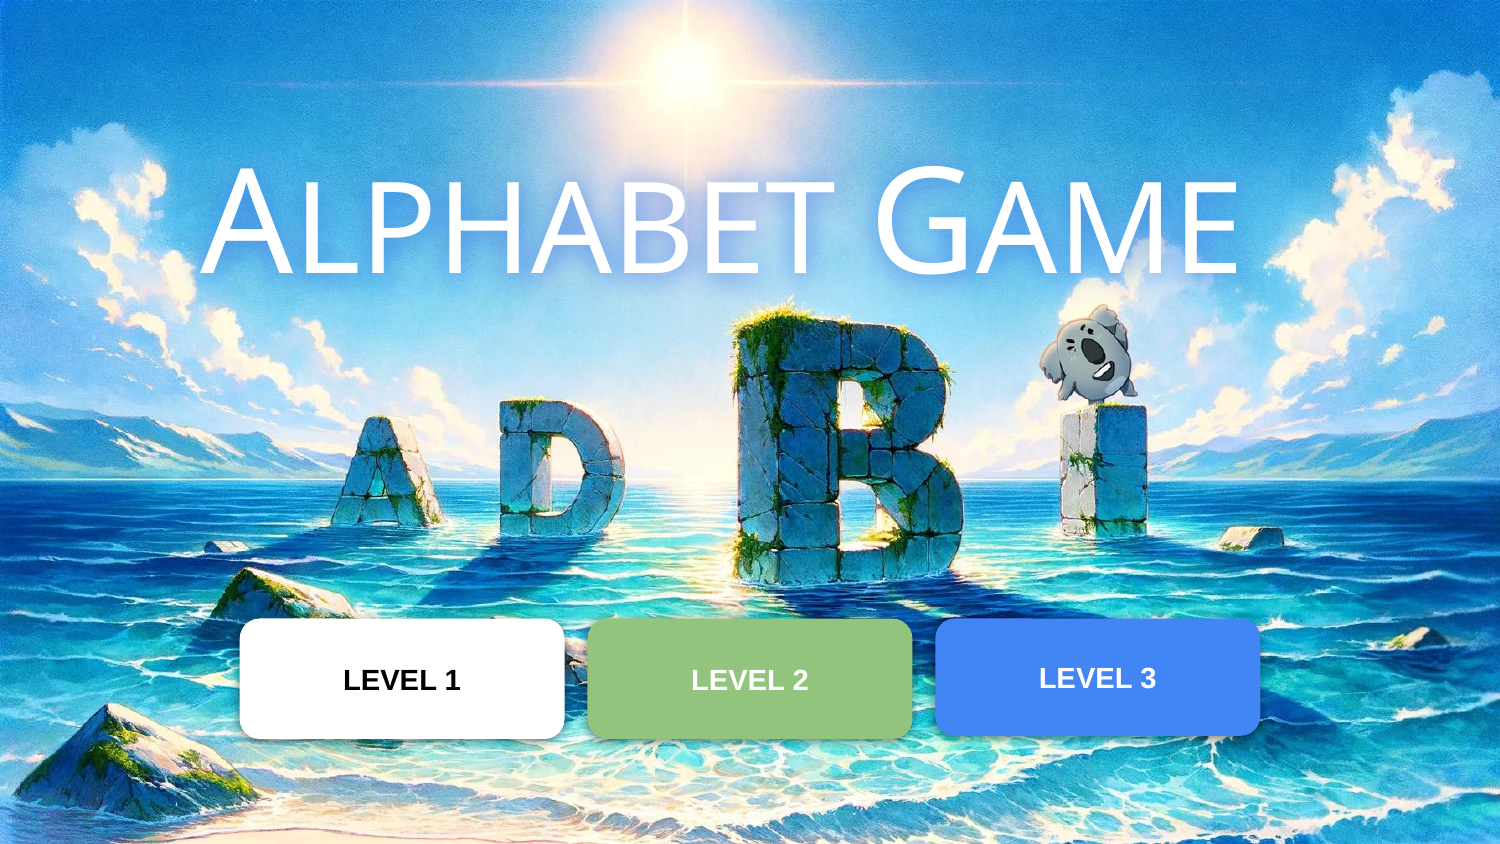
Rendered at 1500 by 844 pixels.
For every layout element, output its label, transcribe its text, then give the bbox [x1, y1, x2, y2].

text_box ALPHABET GAME [107, 110, 1338, 295]
text_box LEVEL 3 [935, 618, 1261, 736]
text_box LEVEL 1 [239, 618, 565, 739]
text_box [0, 0, 1500, 844]
text_box LEVEL 2 [587, 618, 913, 739]
